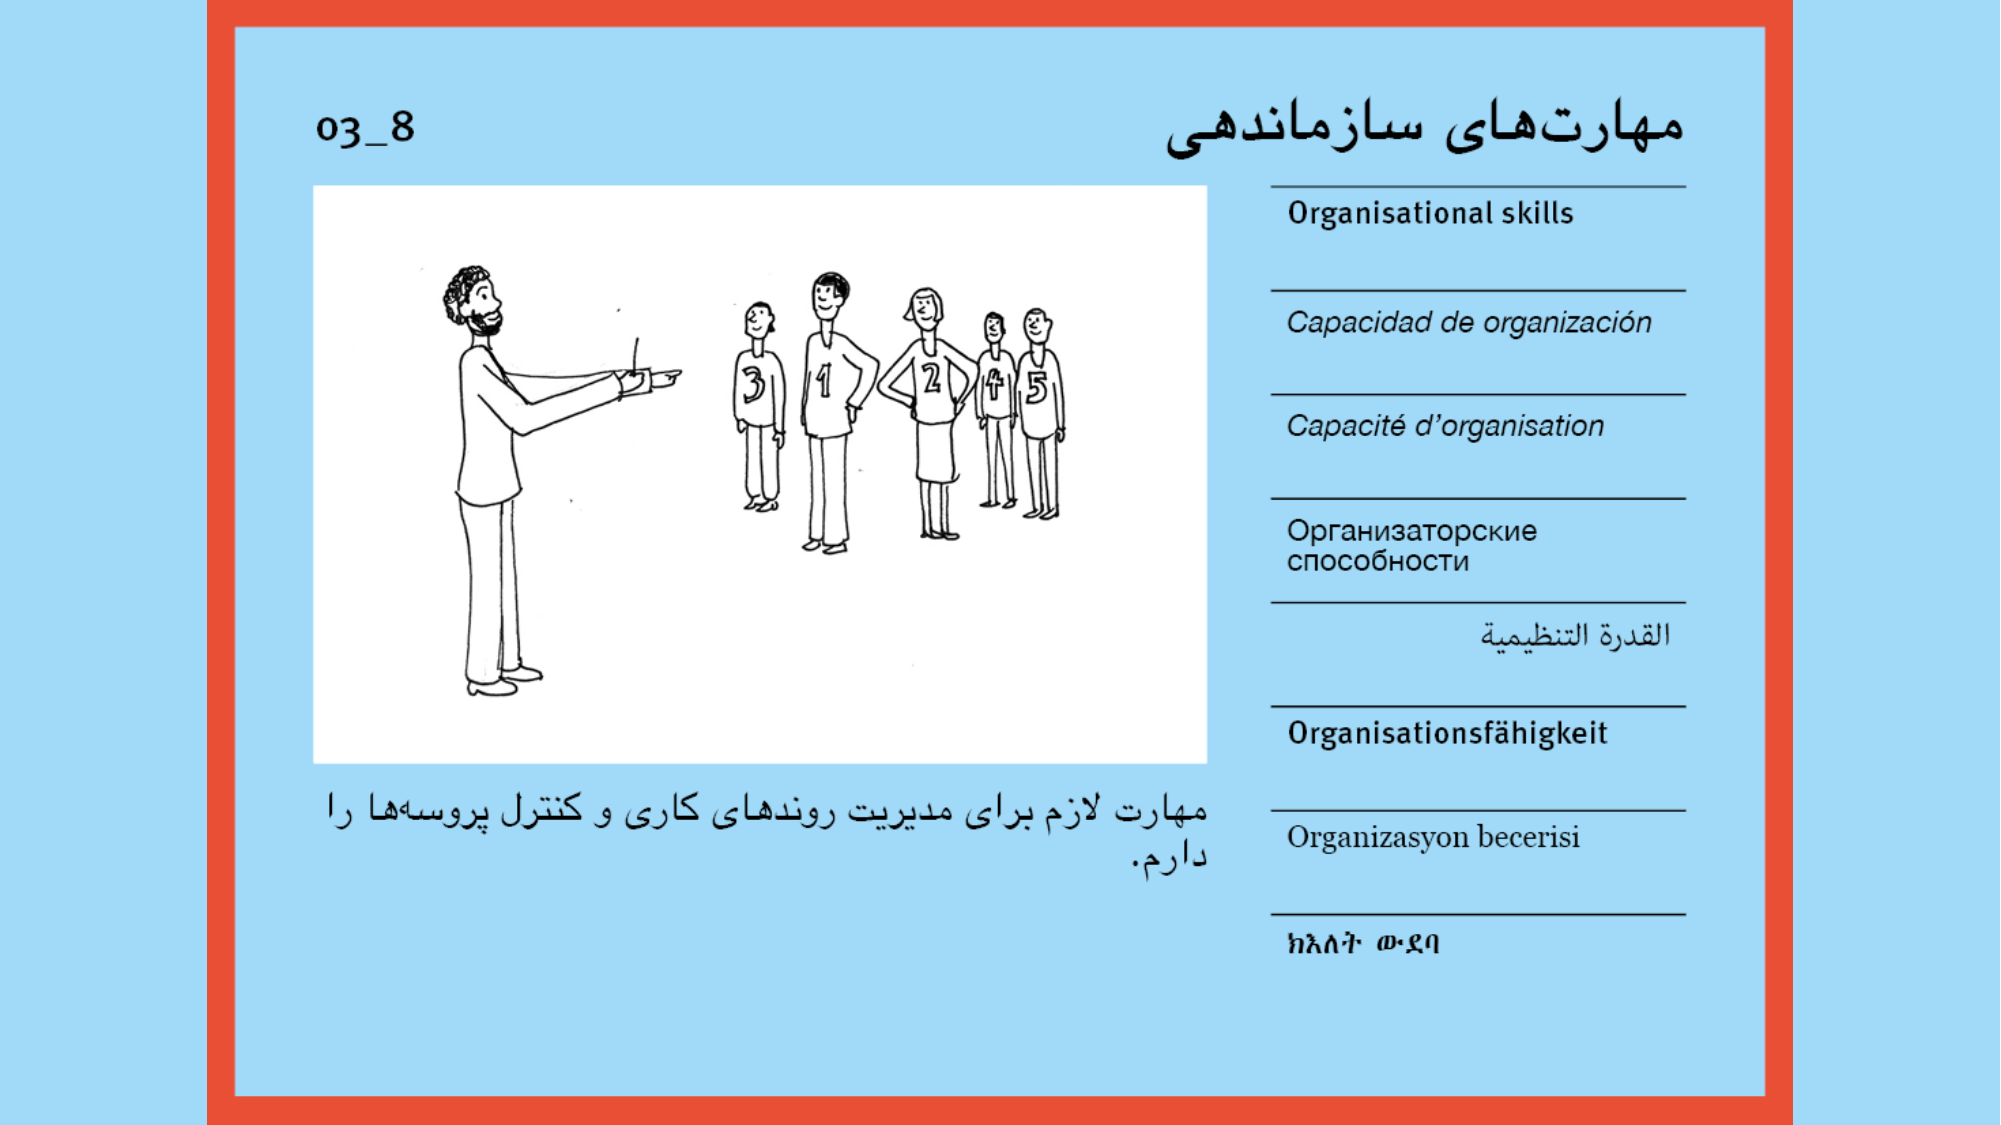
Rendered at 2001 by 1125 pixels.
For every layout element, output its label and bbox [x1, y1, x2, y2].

picture [207, 0, 1793, 1125]
